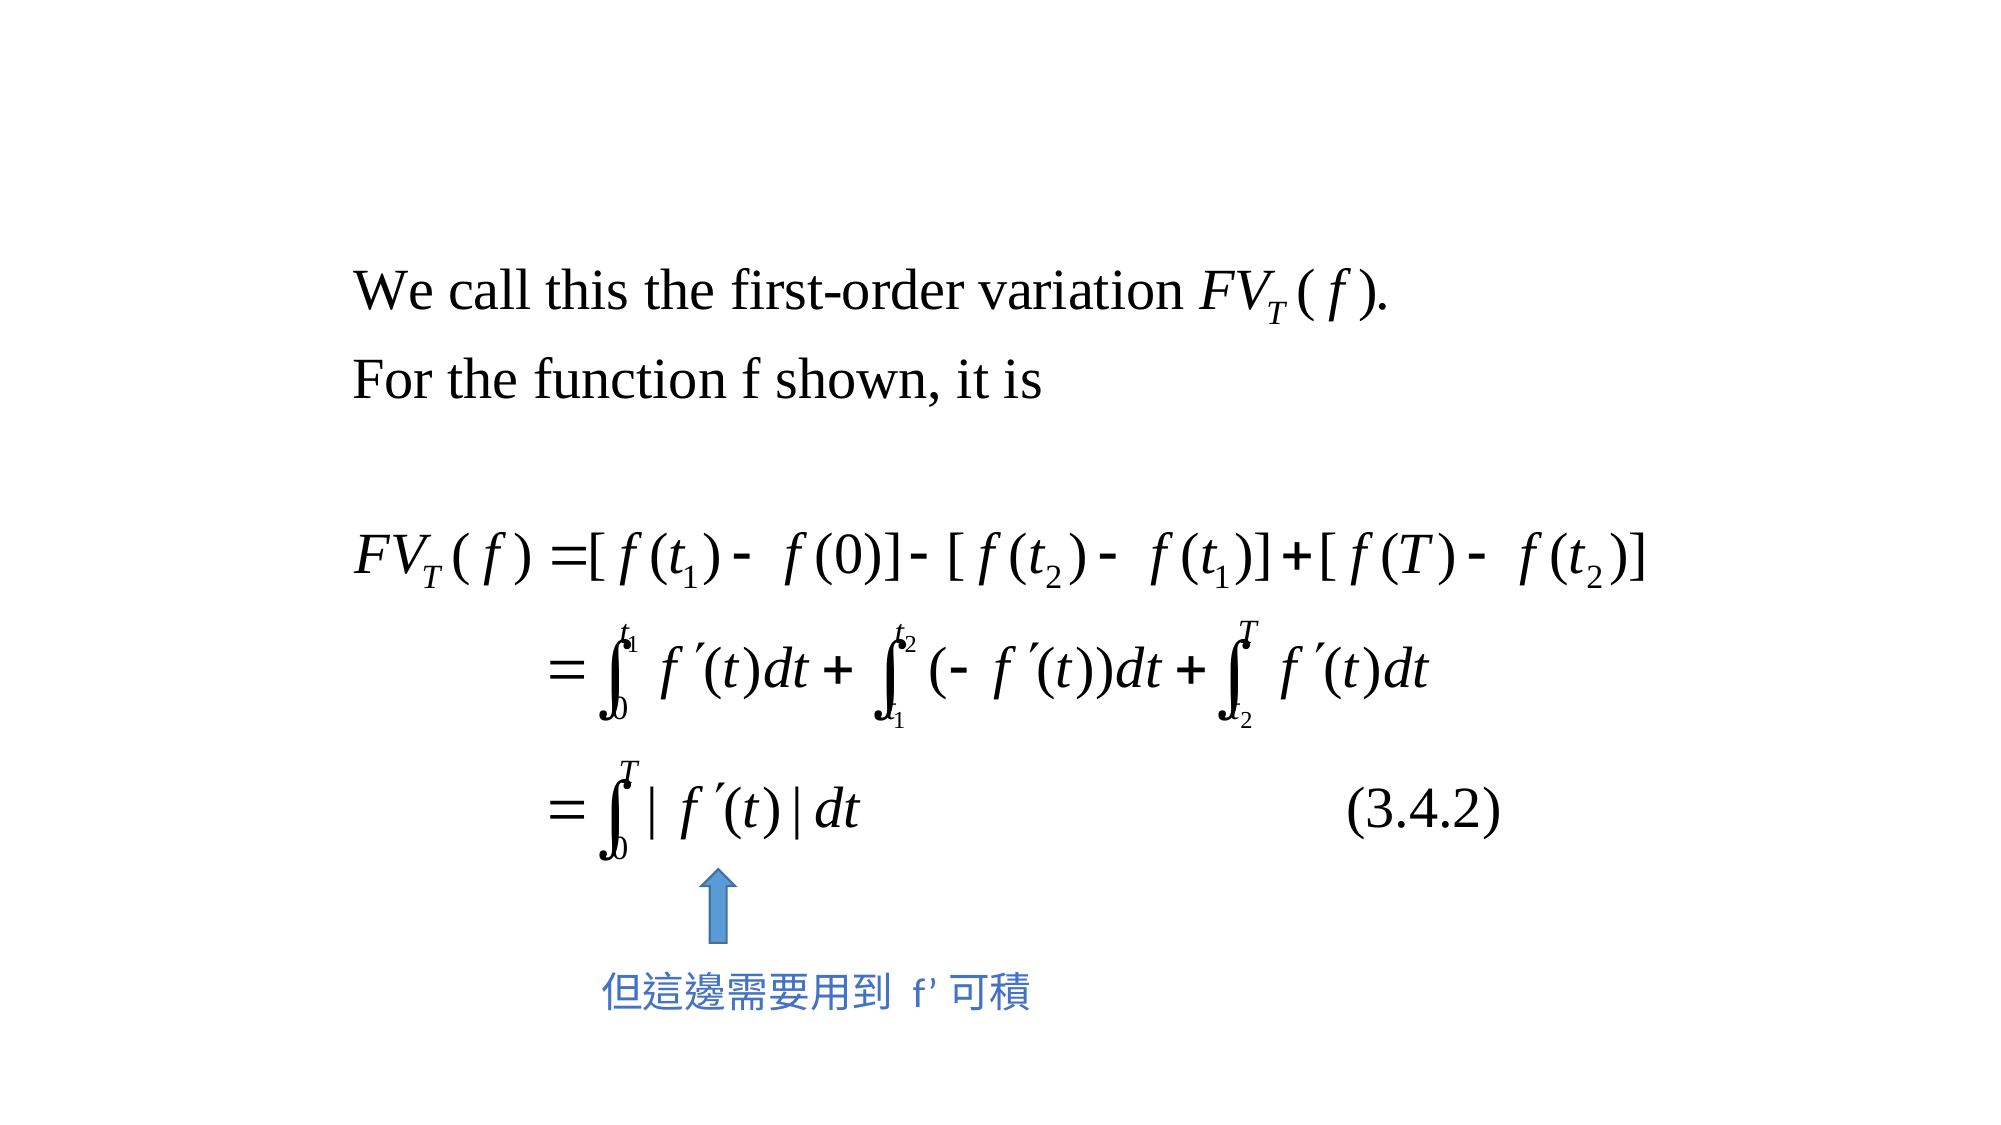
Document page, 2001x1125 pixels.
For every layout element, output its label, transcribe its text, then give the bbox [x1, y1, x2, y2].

text_box [698, 874, 738, 944]
text_box 但這邊需要用到 f’可積 [586, 958, 1077, 1023]
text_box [343, 251, 1657, 874]
